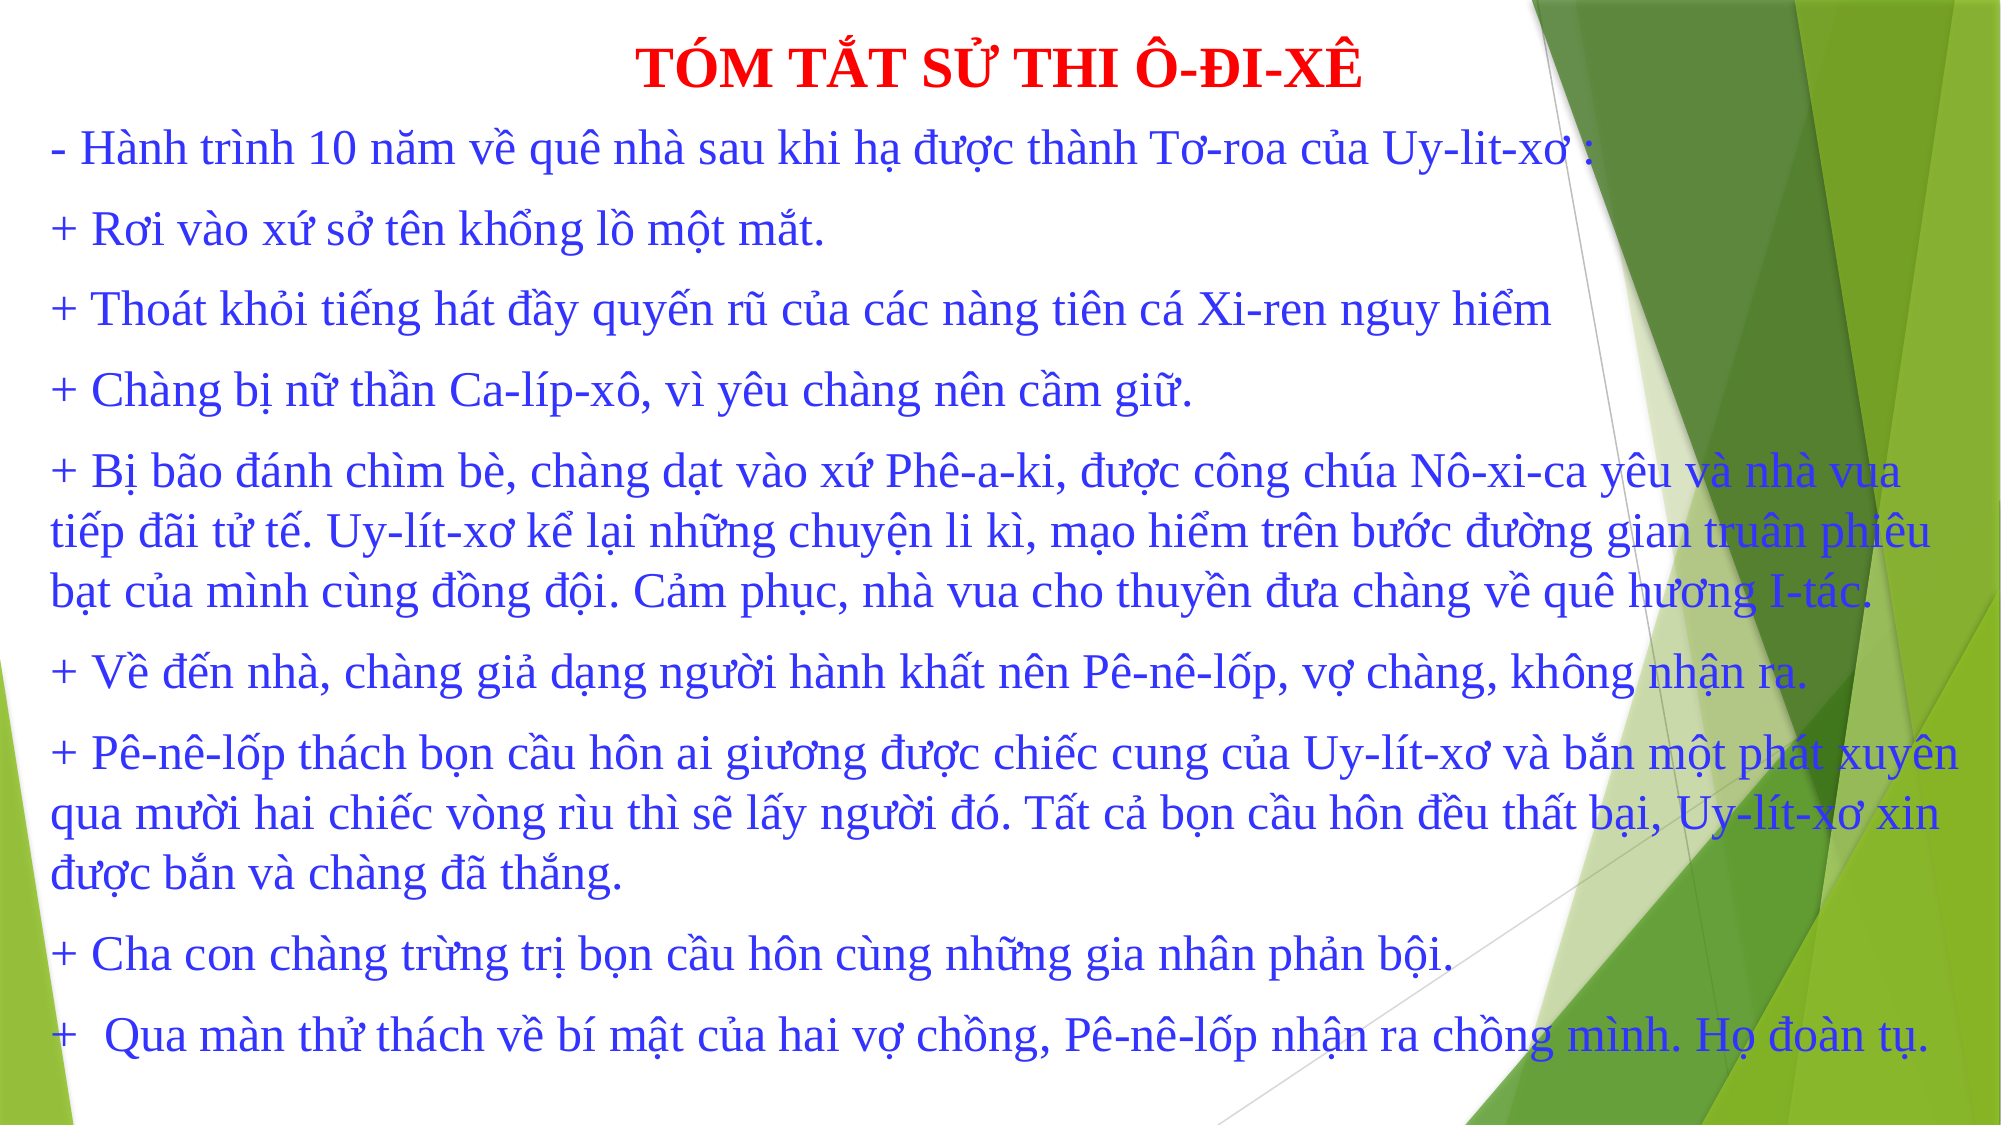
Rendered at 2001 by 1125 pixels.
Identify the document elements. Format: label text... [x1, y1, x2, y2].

list - Hành trình 10 năm về quê nhà sau khi hạ được thành Tơ-roa của Uy-lit-xơ : + Rơi vào xứ sở tên khổng lồ một mắt. + Thoát khỏi tiếng hát đầy quyến rũ của các nàng tiên cá Xi-ren nguy hiểm + Chàng bị nữ thần Ca-líp-xô, vì yêu chàng nên cầm giữ. + Bị bão đánh chìm bè, chàng dạt vào xứ Phê-a-ki, được công chúa Nô-xi-ca yêu và nhà vua tiếp đãi tử tế. Uy-lít-xơ kể lại những chuyện li kì, mạo hiểm trên bước đường gian truân phiêu bạt của mình cùng đồng đội. Cảm phục, nhà vua cho thuyền đưa chàng về quê hương I-tác. + Về đến nhà, chàng giả dạng người hành khất nên Pê-nê-lốp, vợ chàng, không nhận ra. + Pê-nê-lốp thách bọn cầu hôn ai giương được chiếc cung của Uy-lít-xơ và bắn một phát xuyên qua mười hai chiếc vòng rìu thì sẽ lấy người đó. Tất cả bọn cầu hôn đều thất bại, Uy-lít-xơ xin được bắn và chàng đã thắng. + Cha con chàng trừng trị bọn cầu hôn cùng những gia nhân phản bội. + Qua màn thử thách về bí mật của hai vợ chồng, Pê-nê-lốp nhận ra chồng mình. Họ đoàn tụ. [35, 106, 1978, 1087]
title TÓM TẮT SỬ THI Ô-ĐI-XÊ [137, 21, 1863, 106]
